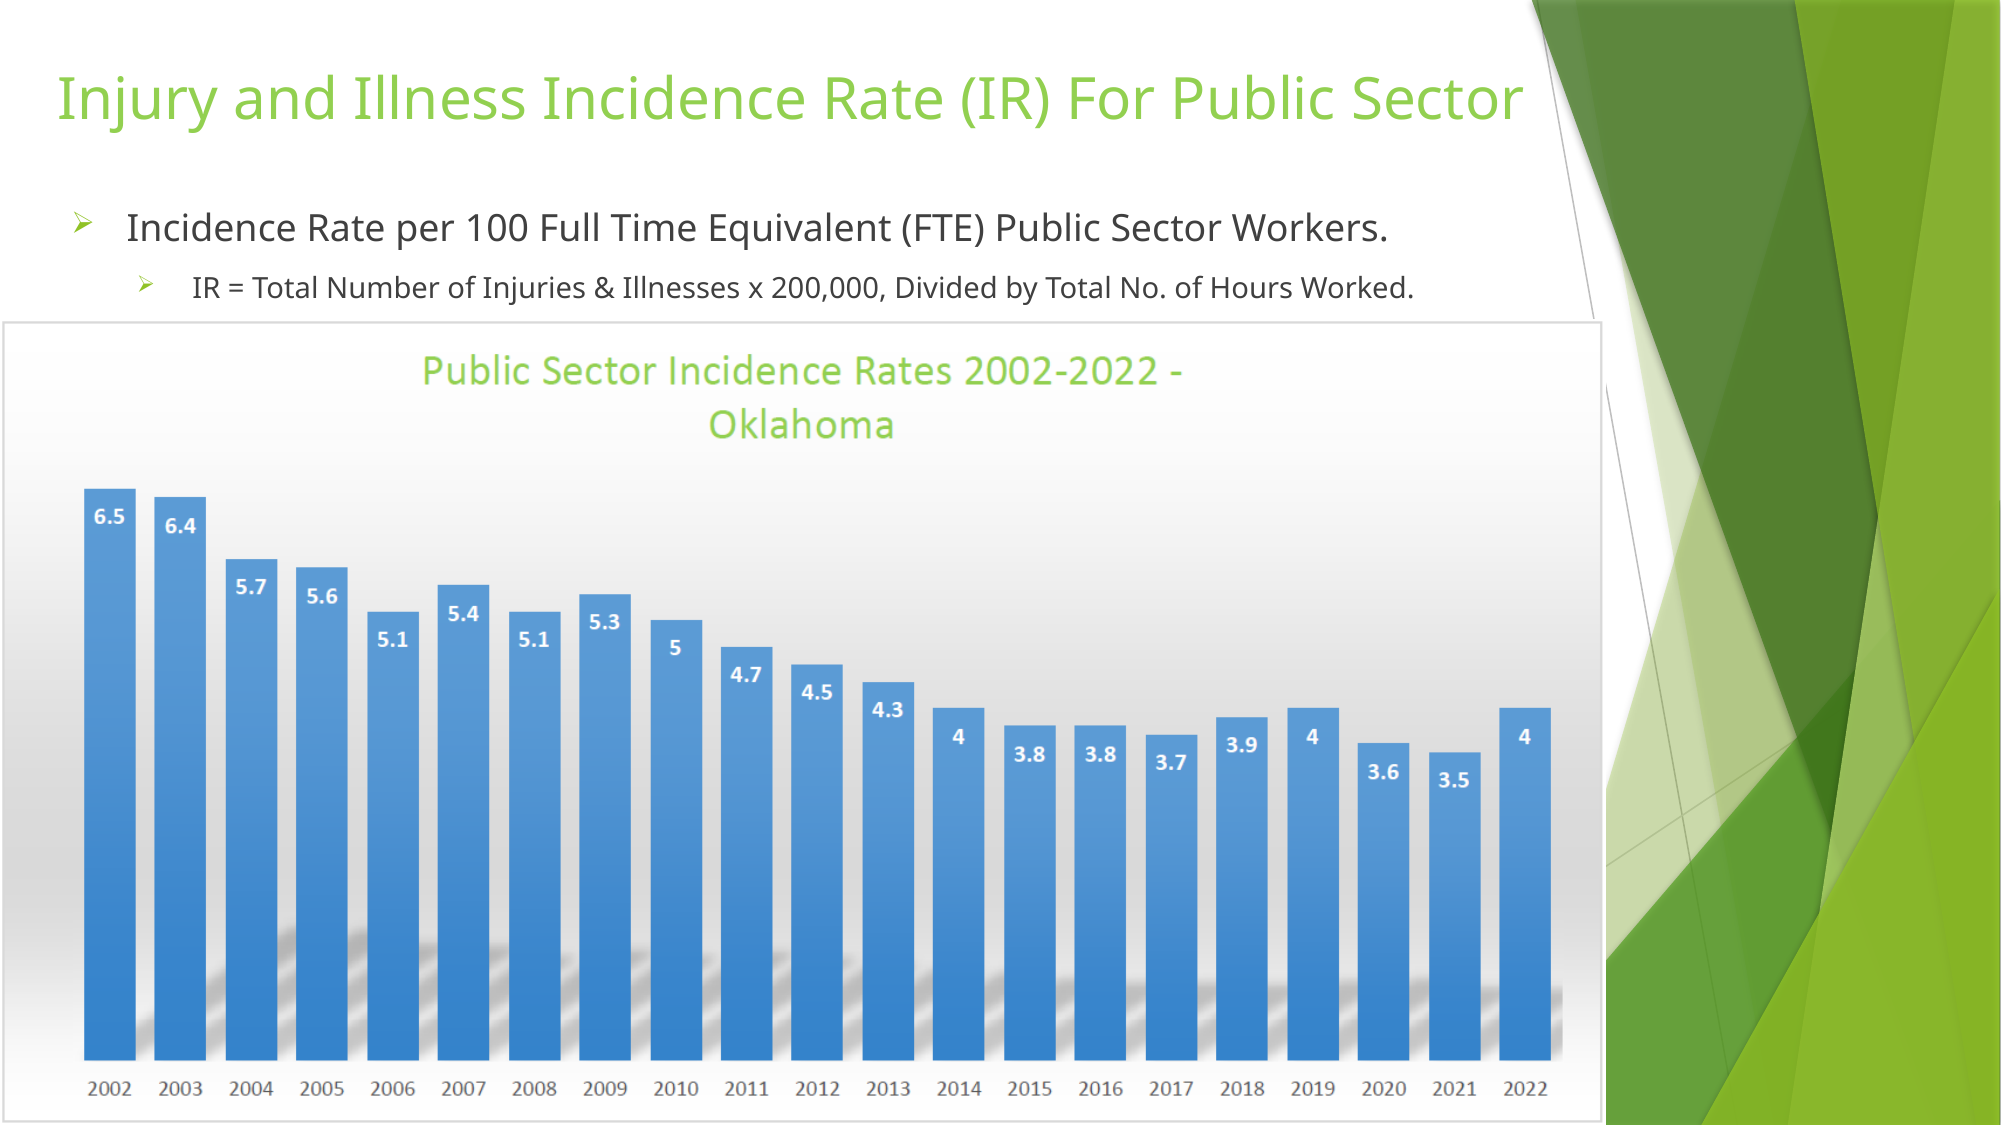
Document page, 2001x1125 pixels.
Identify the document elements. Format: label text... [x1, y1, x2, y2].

text_box Injury and Illness Incidence Rate (IR) For Public Sector [0, 53, 1566, 134]
list Incidence Rate per 100 Full Time Equivalent (FTE) Public Sector Workers. IR = Total Number of Injuries & Illnesses x 200,000, Divided by Total No. of Hours Worked. [36, 195, 1583, 318]
picture [0, 319, 1607, 1125]
